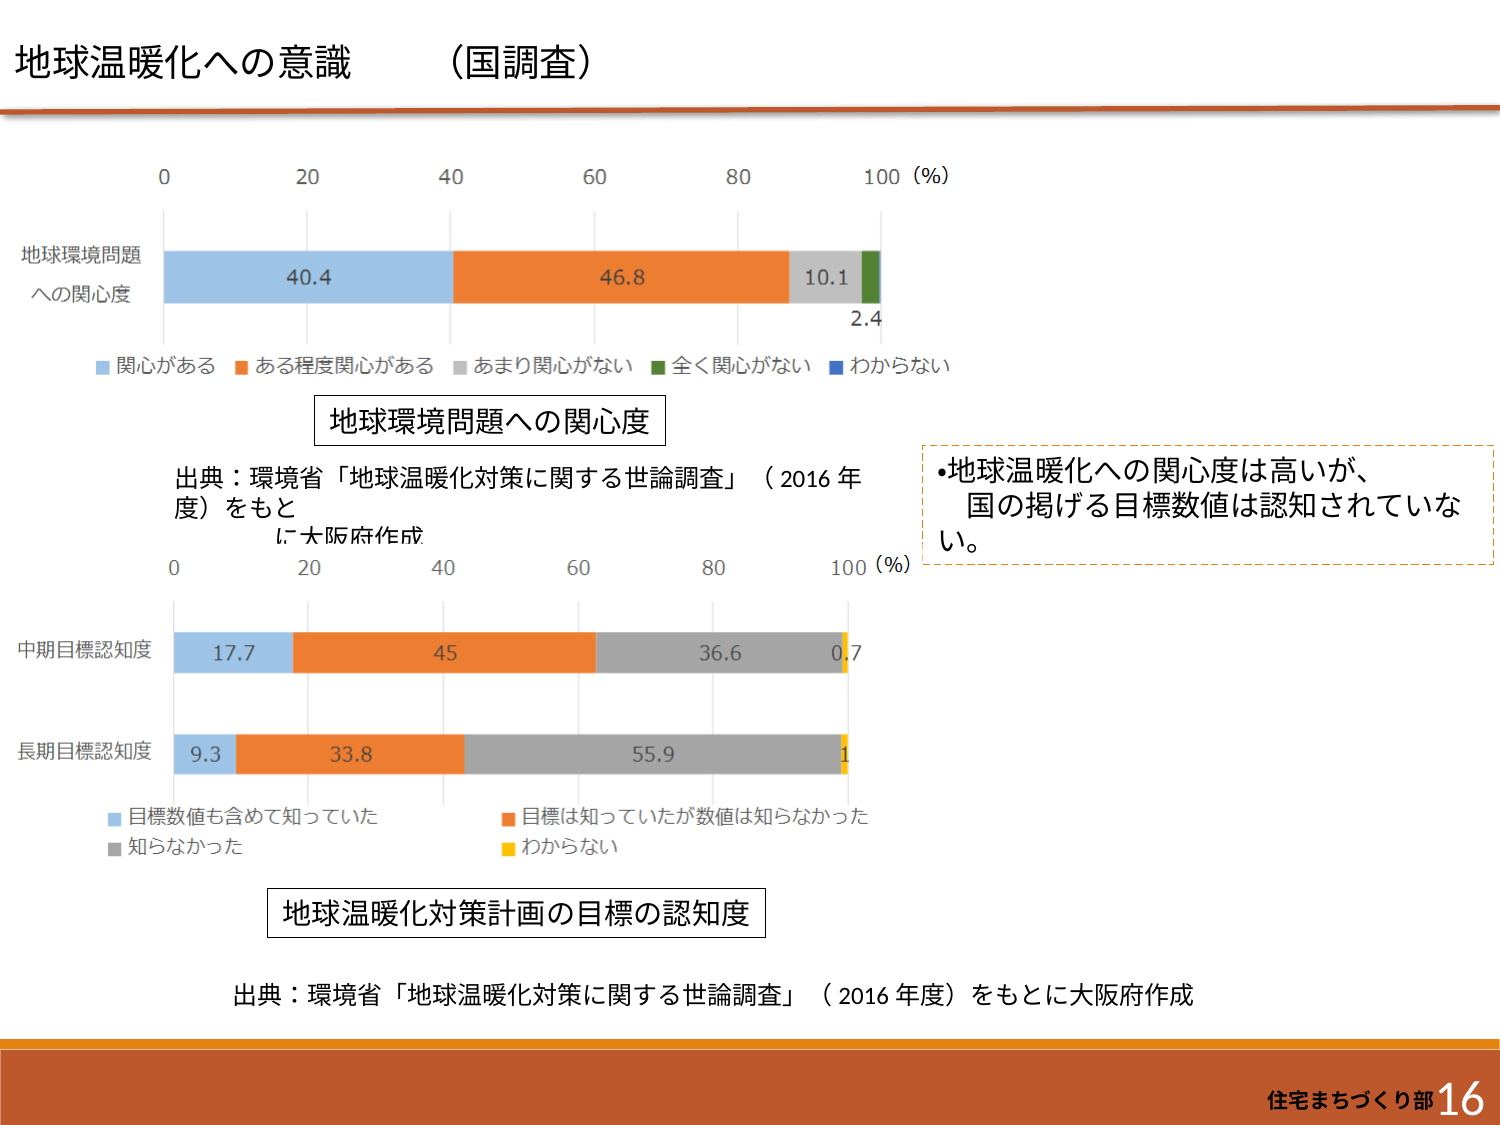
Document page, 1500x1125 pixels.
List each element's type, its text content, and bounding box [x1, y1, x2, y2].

text_box 地球環境問題への関心度 [314, 398, 666, 446]
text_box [0, 107, 1500, 113]
slide_number 16 [1338, 1065, 1500, 1125]
text_box ・地球温暖化への関心度は高いが、 国の掲げる目標数値は認知されていない。 [922, 445, 1494, 565]
picture [17, 155, 963, 391]
text_box 地球温暖化対策計画の目標の認知度 [267, 888, 766, 938]
text_box 出典：環境省「地球温暖化対策に関する世論調査」（2016年度）をもとに大阪府作成 [217, 972, 1223, 1017]
text_box 出典：環境省「地球温暖化対策に関する世論調査」（2016年度）をもと に大阪府作成 [159, 455, 910, 539]
picture [7, 542, 925, 869]
text_box 地球温暖化への意識 （国調査） [0, 31, 1500, 92]
text_box 住宅まちづくり部 [1054, 1079, 1449, 1120]
